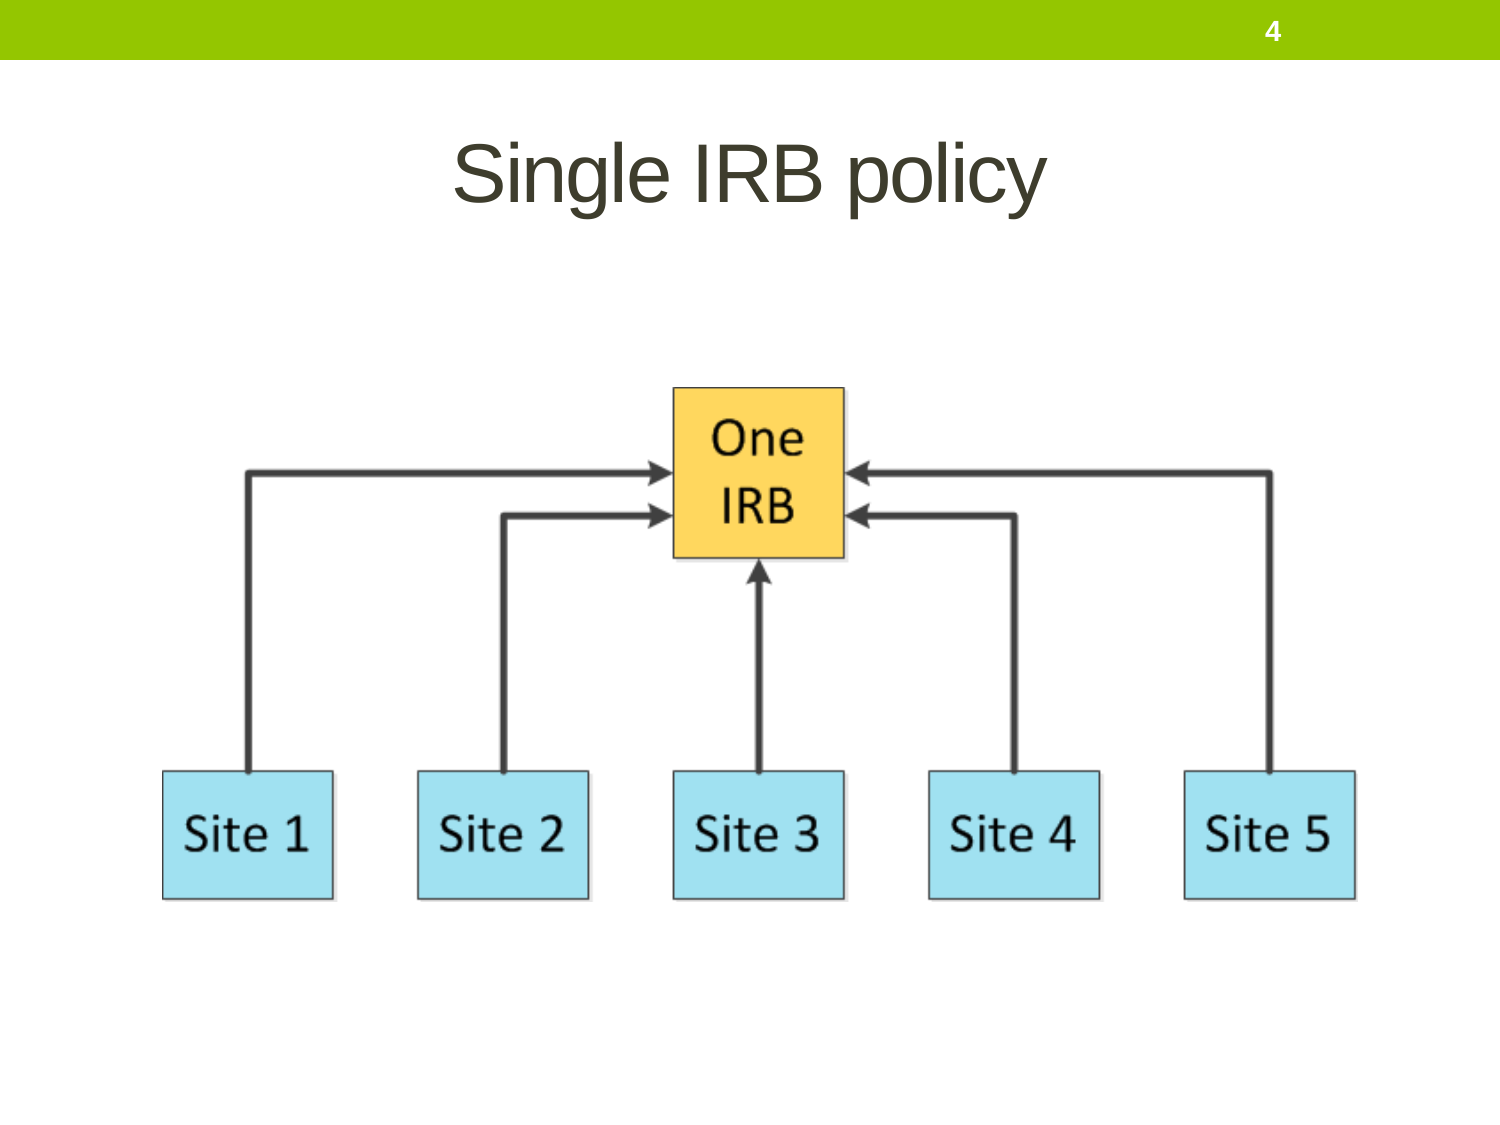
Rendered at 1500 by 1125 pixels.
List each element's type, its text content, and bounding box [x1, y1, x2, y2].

title Single IRB policy [75, 87, 1425, 250]
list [162, 387, 1358, 902]
slide_number 4 [1250, 3, 1425, 57]
